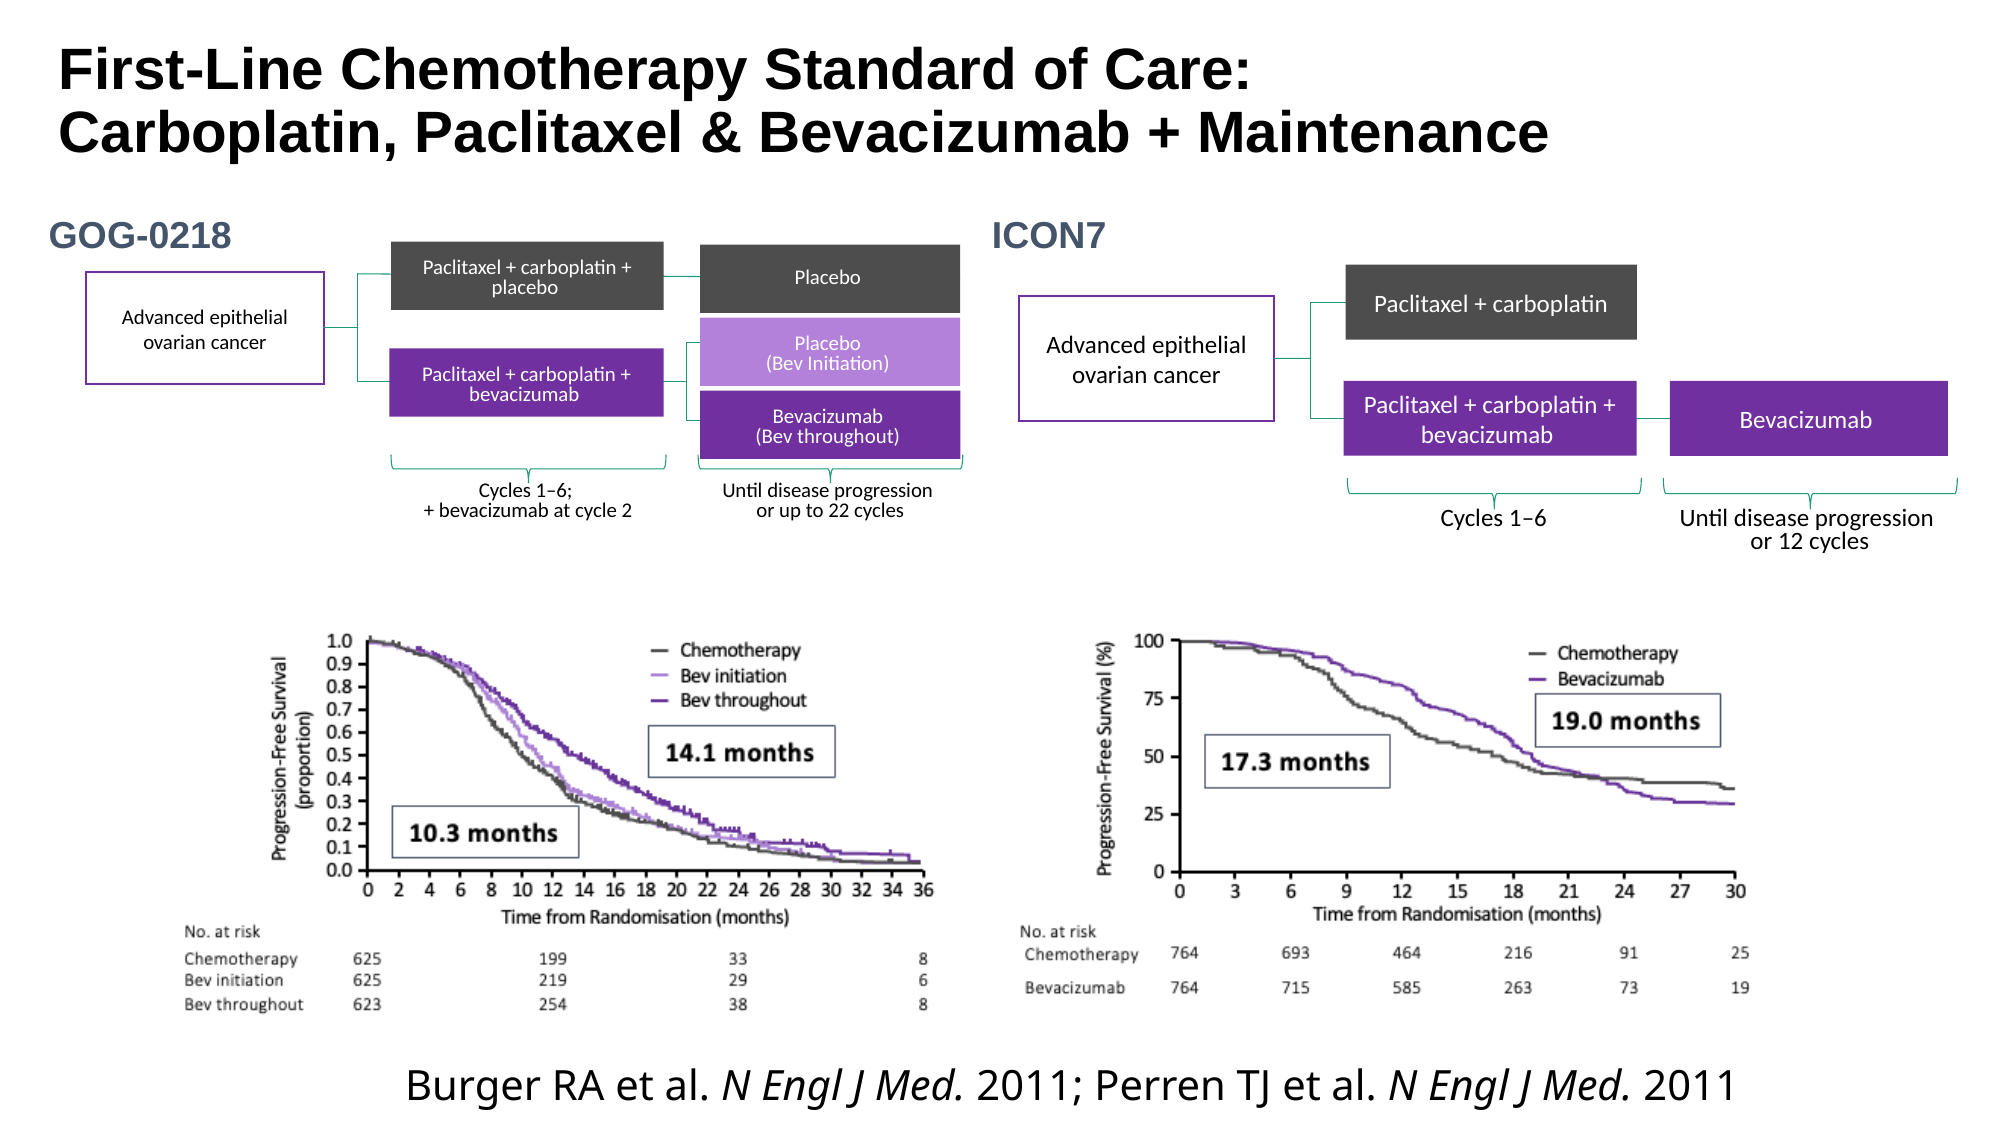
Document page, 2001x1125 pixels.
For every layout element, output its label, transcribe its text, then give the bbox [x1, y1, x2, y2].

text_box GOG-0218 [33, 204, 258, 264]
text_box ICON7 [976, 203, 1122, 264]
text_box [1019, 264, 1958, 564]
title First-Line Chemotherapy Standard of Care: Carboplatin, Paclitaxel & Bevacizumab + Maintenance [43, 20, 1879, 184]
picture [155, 602, 1766, 1031]
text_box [85, 241, 963, 531]
text_box Burger RA et al. N Engl J Med. 2011; Perren TJ et al. N Engl J Med. 2011 [372, 1068, 1772, 1109]
